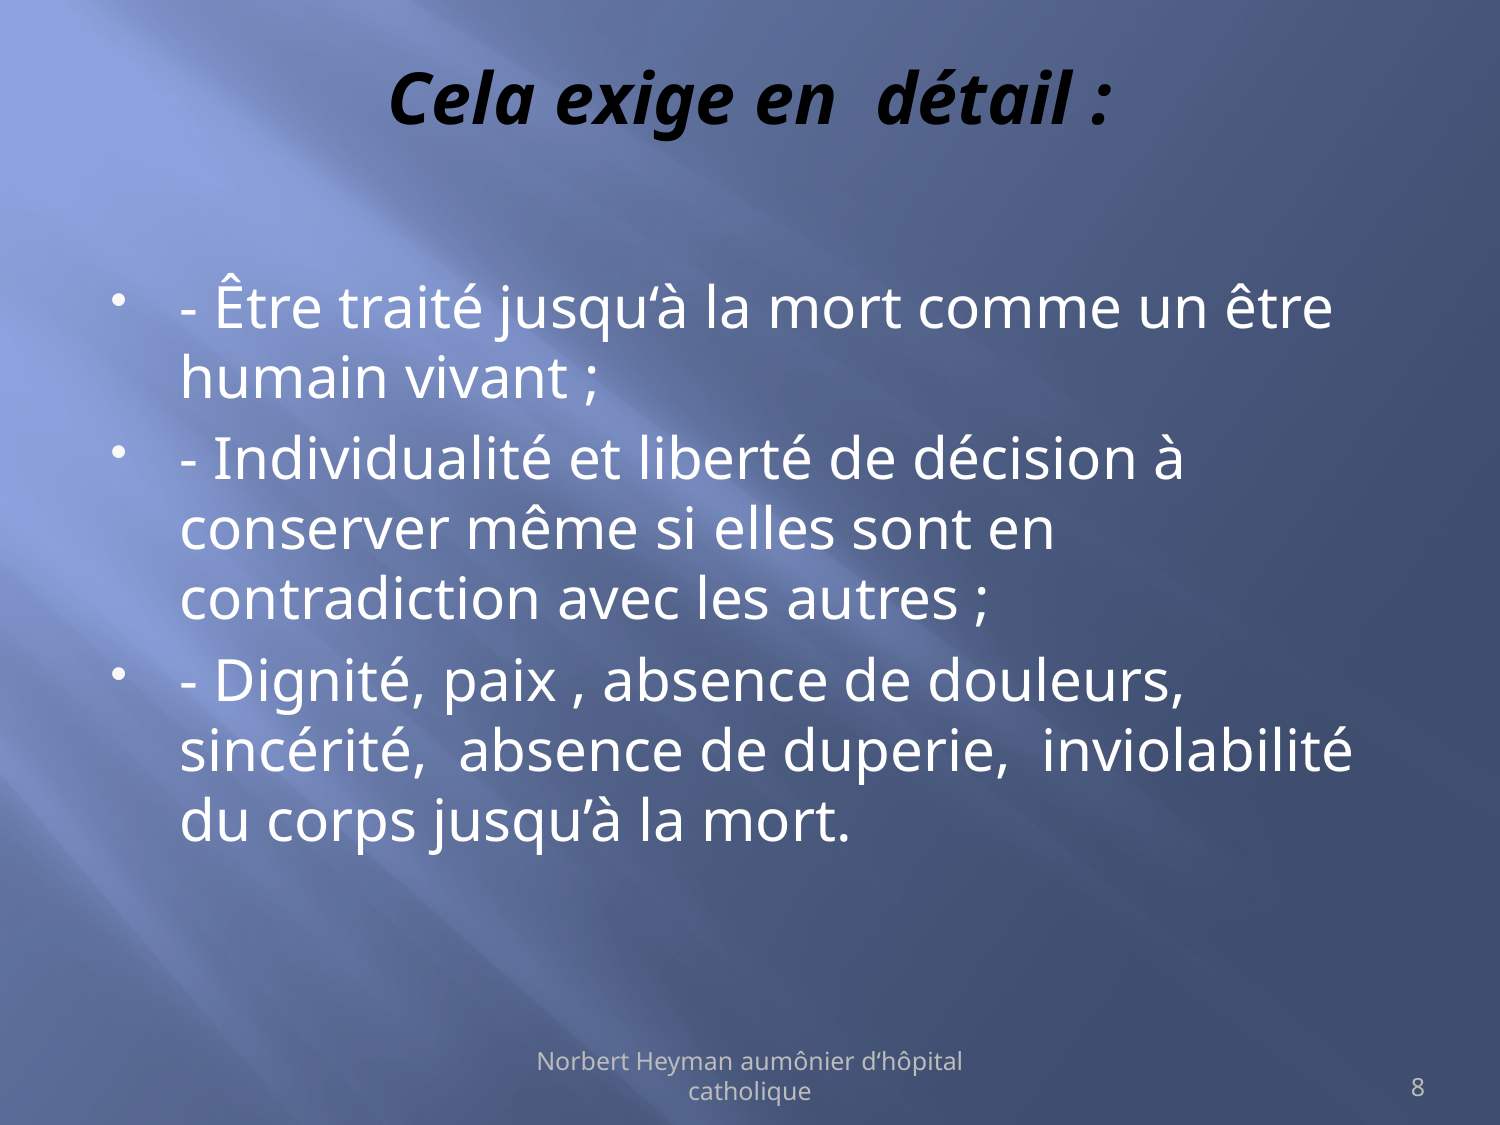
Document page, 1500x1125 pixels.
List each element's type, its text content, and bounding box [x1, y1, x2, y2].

footer Norbert Heyman aumônier d‘hôpital catholique [512, 1052, 988, 1113]
list - Être traité jusqu‘à la mort comme un être humain vivant ; - Individualité et liberté de décision à conserver même si elles sont en contradiction avec les autres ; - Dignité, paix , absence de douleurs, sincérité, absence de duperie, inviolabilité du corps jusqu’à la mort. [75, 262, 1425, 1035]
slide_number 8 [1299, 1052, 1425, 1113]
title Cela exige en détail : [75, 45, 1425, 233]
